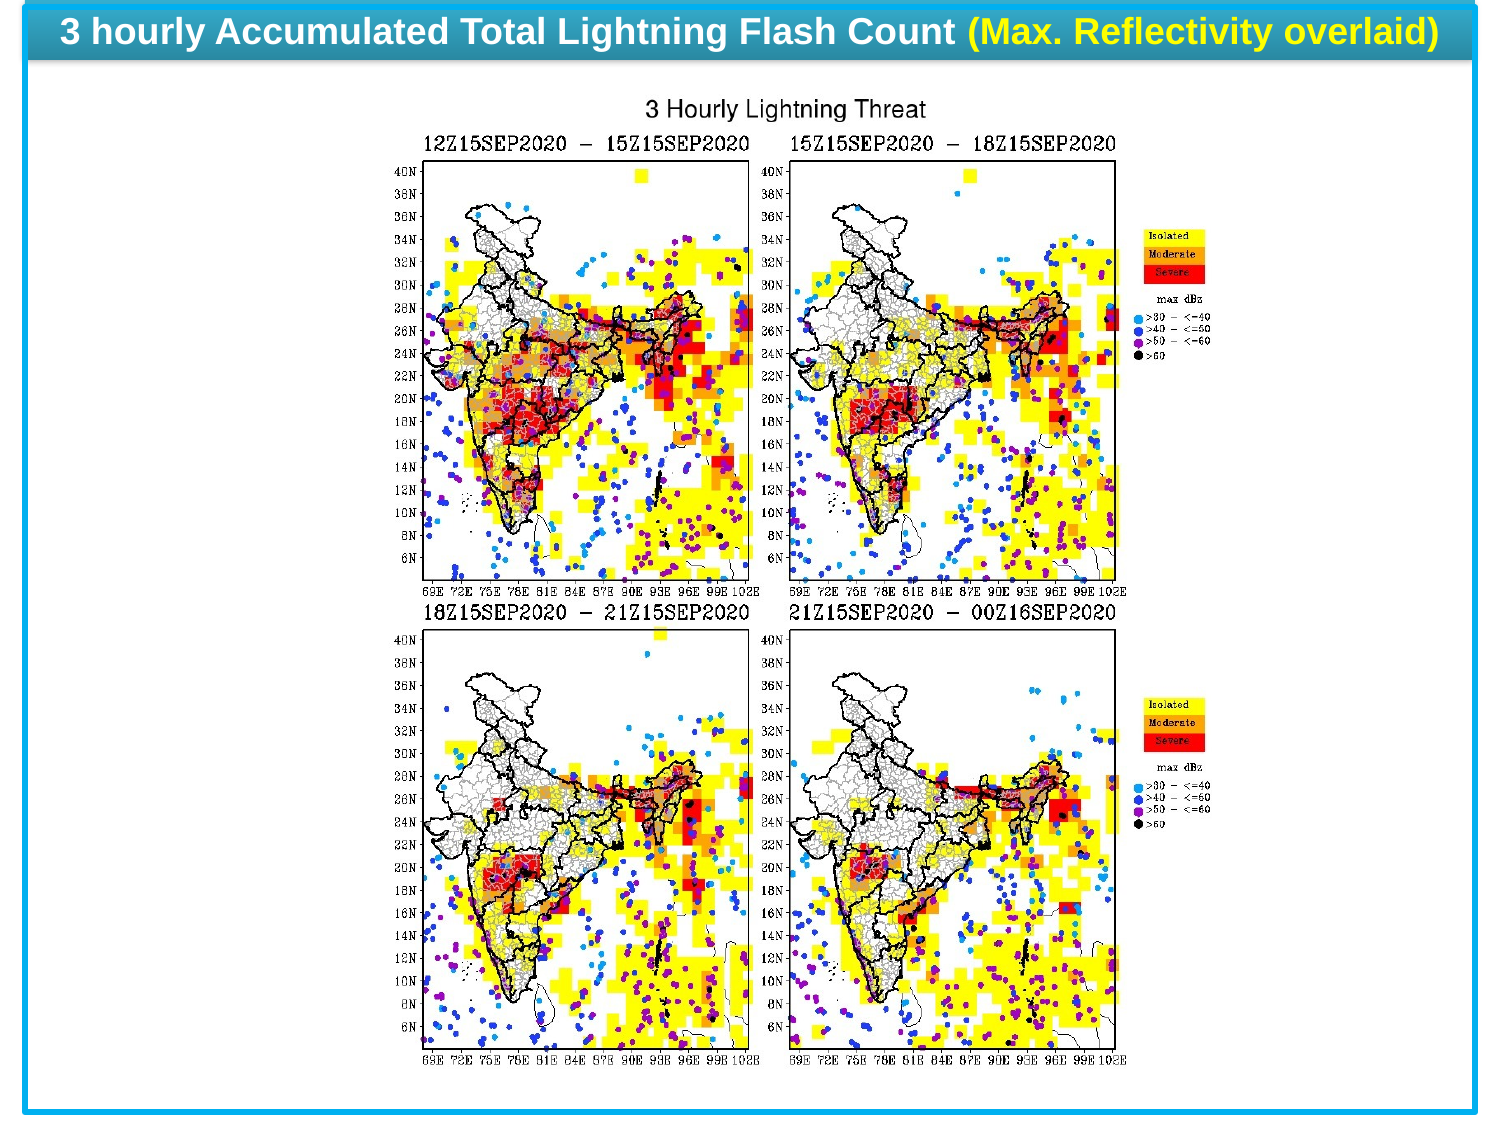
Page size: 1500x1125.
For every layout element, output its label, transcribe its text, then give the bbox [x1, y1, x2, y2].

text_box 3 hourly Accumulated Total Lightning Flash Count (Max. Reflectivity overlaid) [24, 0, 1475, 5]
text_box [23, 5, 1477, 1114]
picture [388, 93, 1212, 1069]
